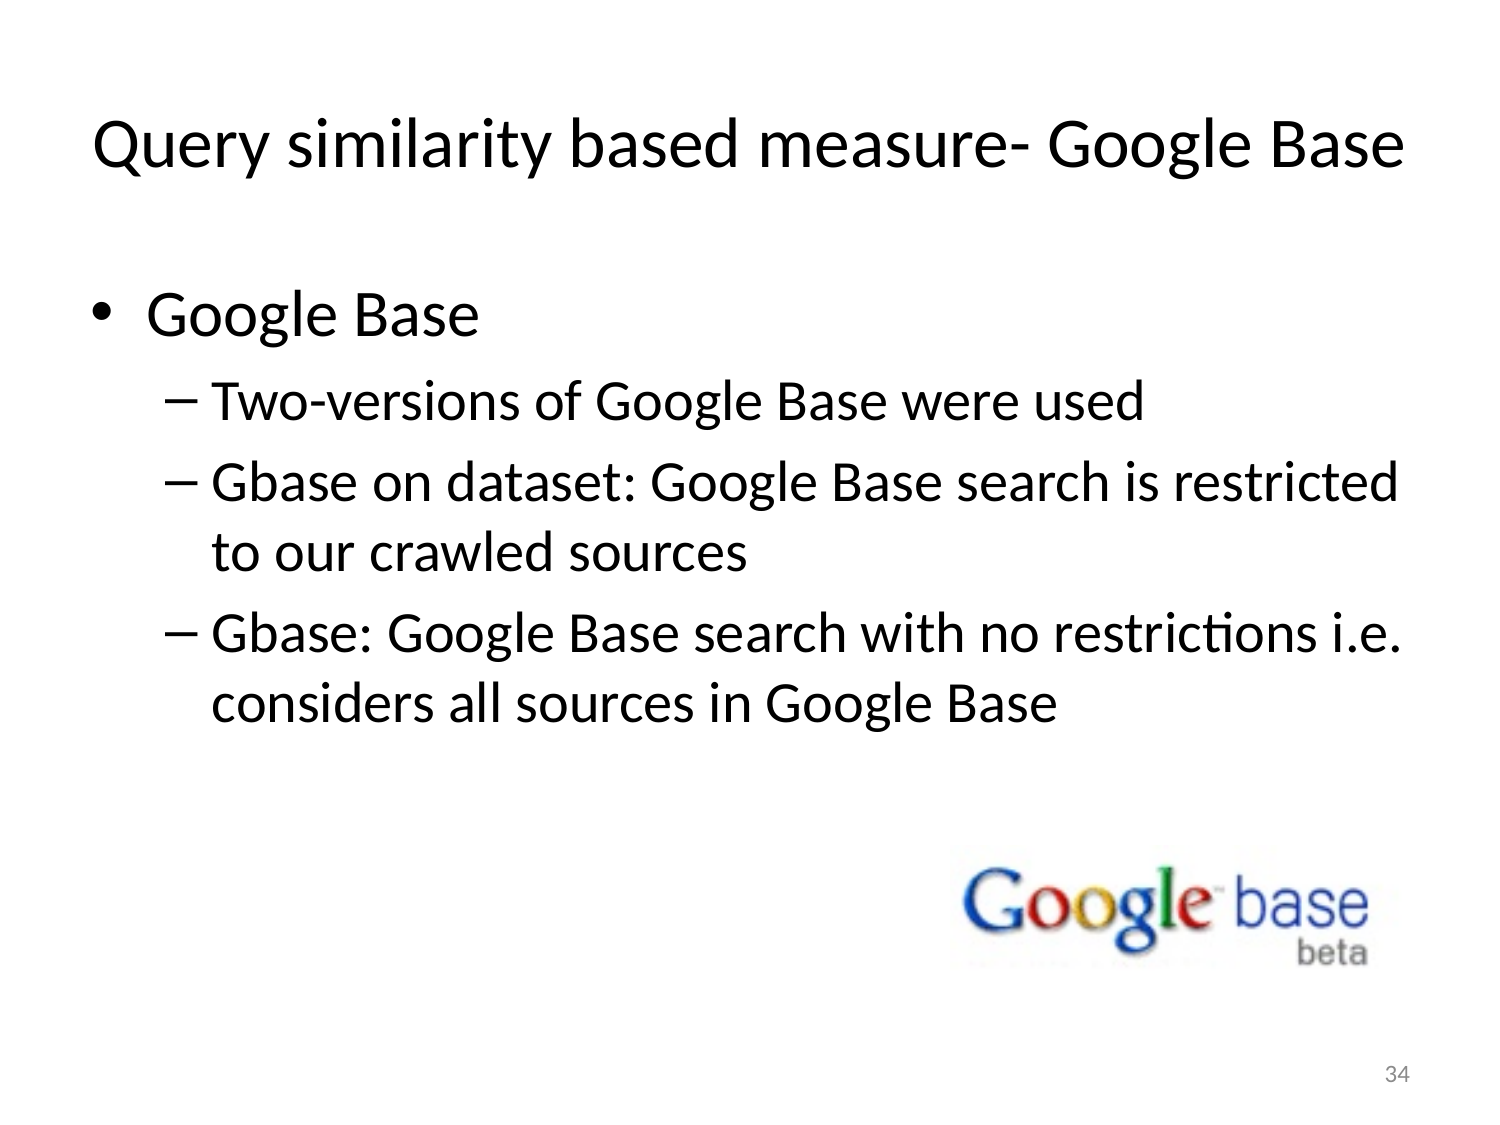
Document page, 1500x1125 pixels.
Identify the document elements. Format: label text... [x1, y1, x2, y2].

slide_number 34 [1074, 1042, 1425, 1103]
picture [949, 845, 1404, 987]
title Query similarity based measure- Google Base [75, 45, 1425, 233]
list Google Base Two-versions of Google Base were used Gbase on dataset: Google Base search is restricted to our crawled sources Gbase: Google Base search with no restrictions i.e. considers all sources in Google Base [75, 262, 1425, 1005]
